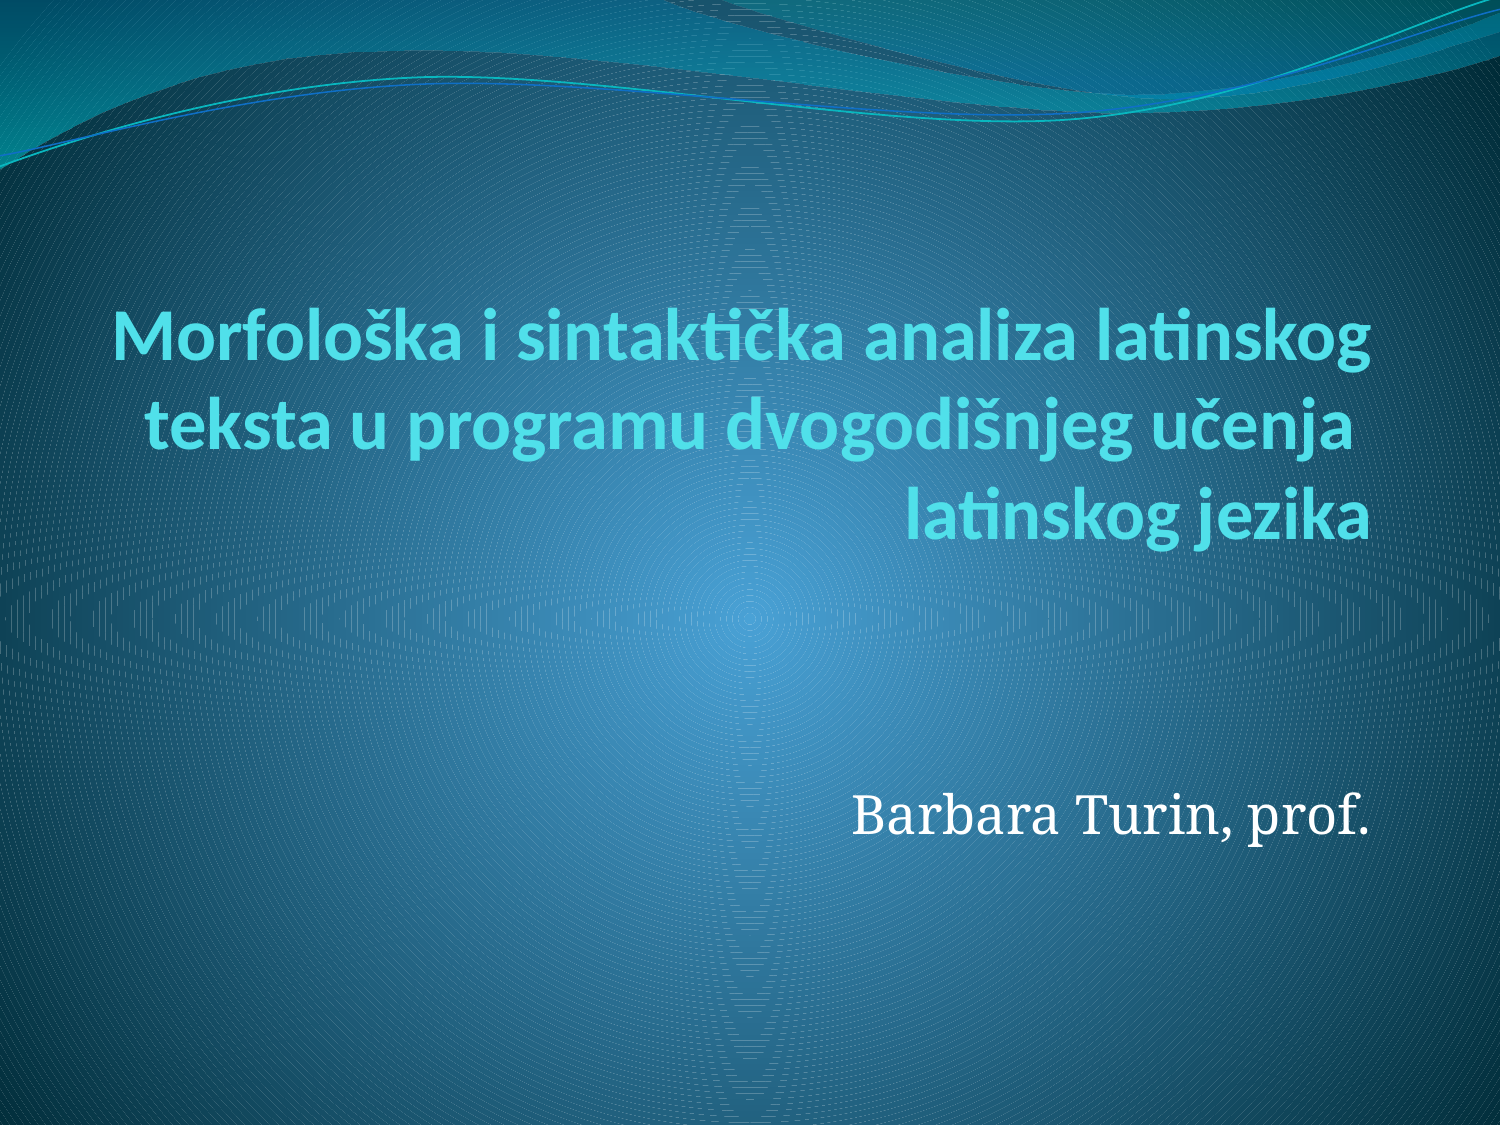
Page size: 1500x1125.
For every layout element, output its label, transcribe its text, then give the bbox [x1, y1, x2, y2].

subtitle Barbara Turin, prof. [93, 773, 1383, 1061]
title Morfološka i sintaktička analiza latinskog teksta u programu dvogodišnjeg učenja latinskog jezika [87, 224, 1376, 657]
